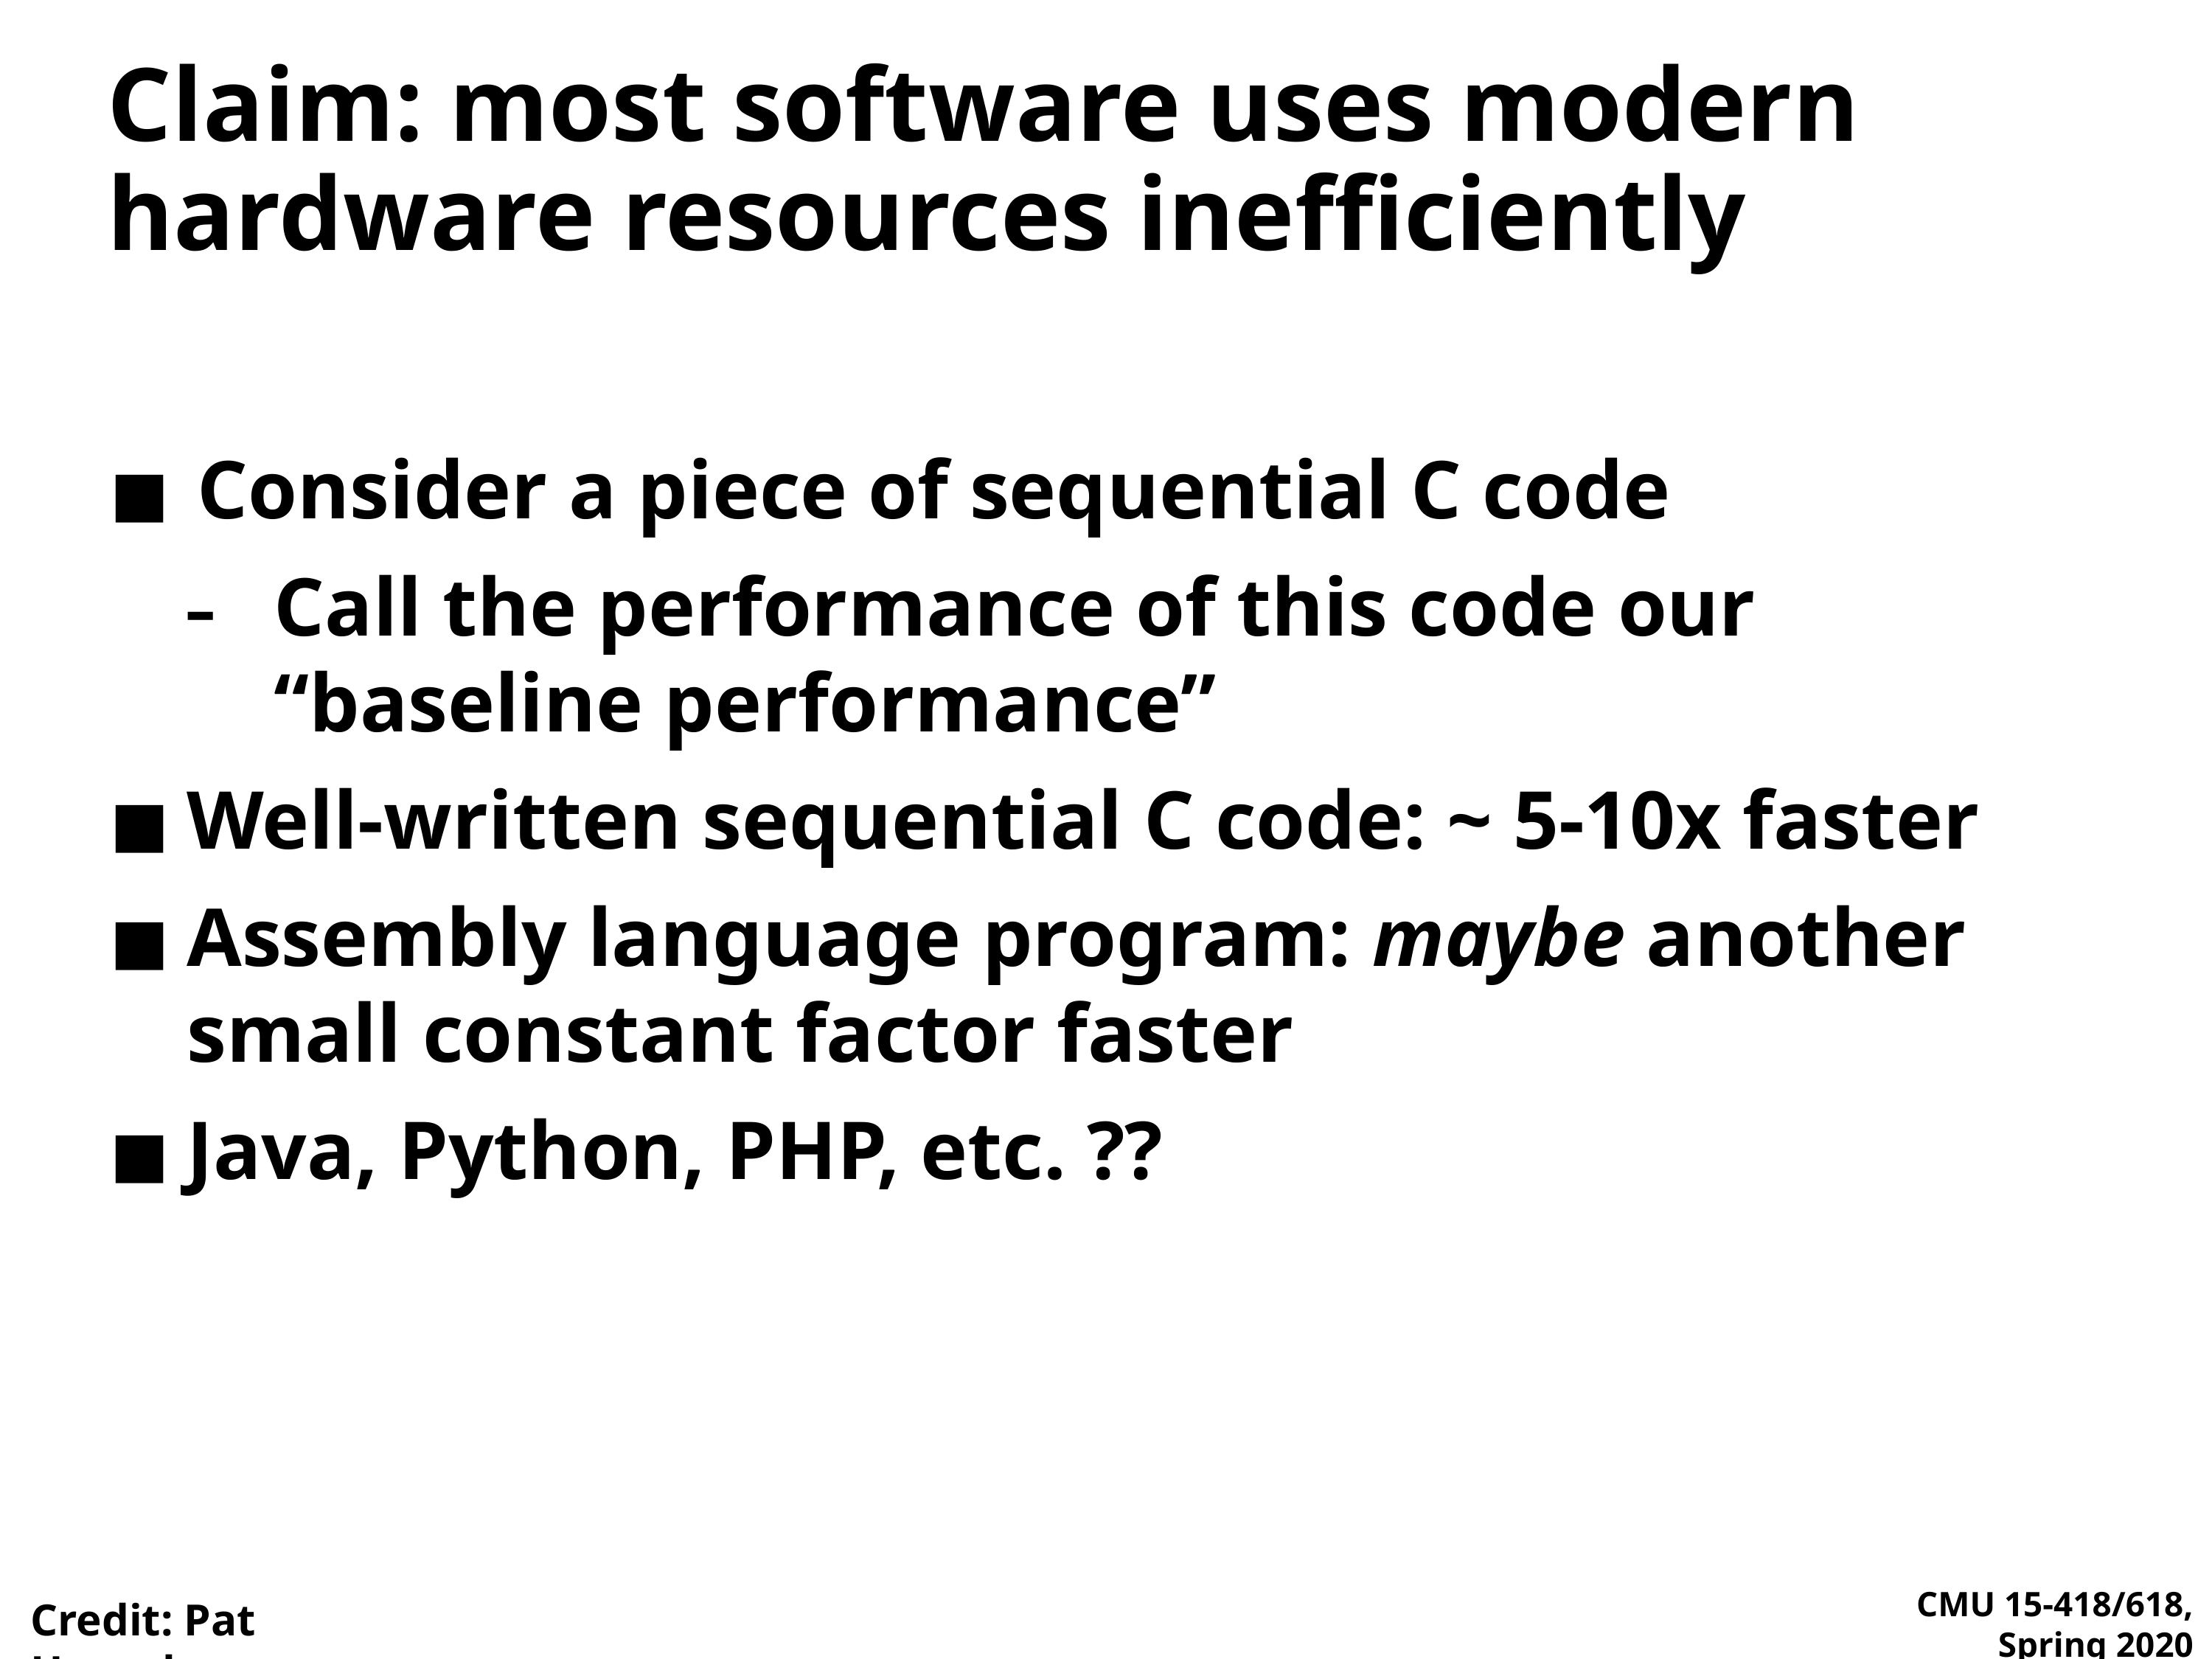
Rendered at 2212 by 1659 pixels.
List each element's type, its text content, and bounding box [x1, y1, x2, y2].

list Consider a piece of sequential C code Call the performance of this code our “baseline performance” Well-written sequential C code: ~ 5-10x faster Assembly language program: maybe another small constant factor faster Java, Python, PHP, etc. ?? [100, 431, 2137, 1518]
title Claim: most software uses modern hardware resources inefficiently [100, 47, 2152, 347]
text_box Credit: Pat Hanrahan [24, 1587, 478, 1635]
